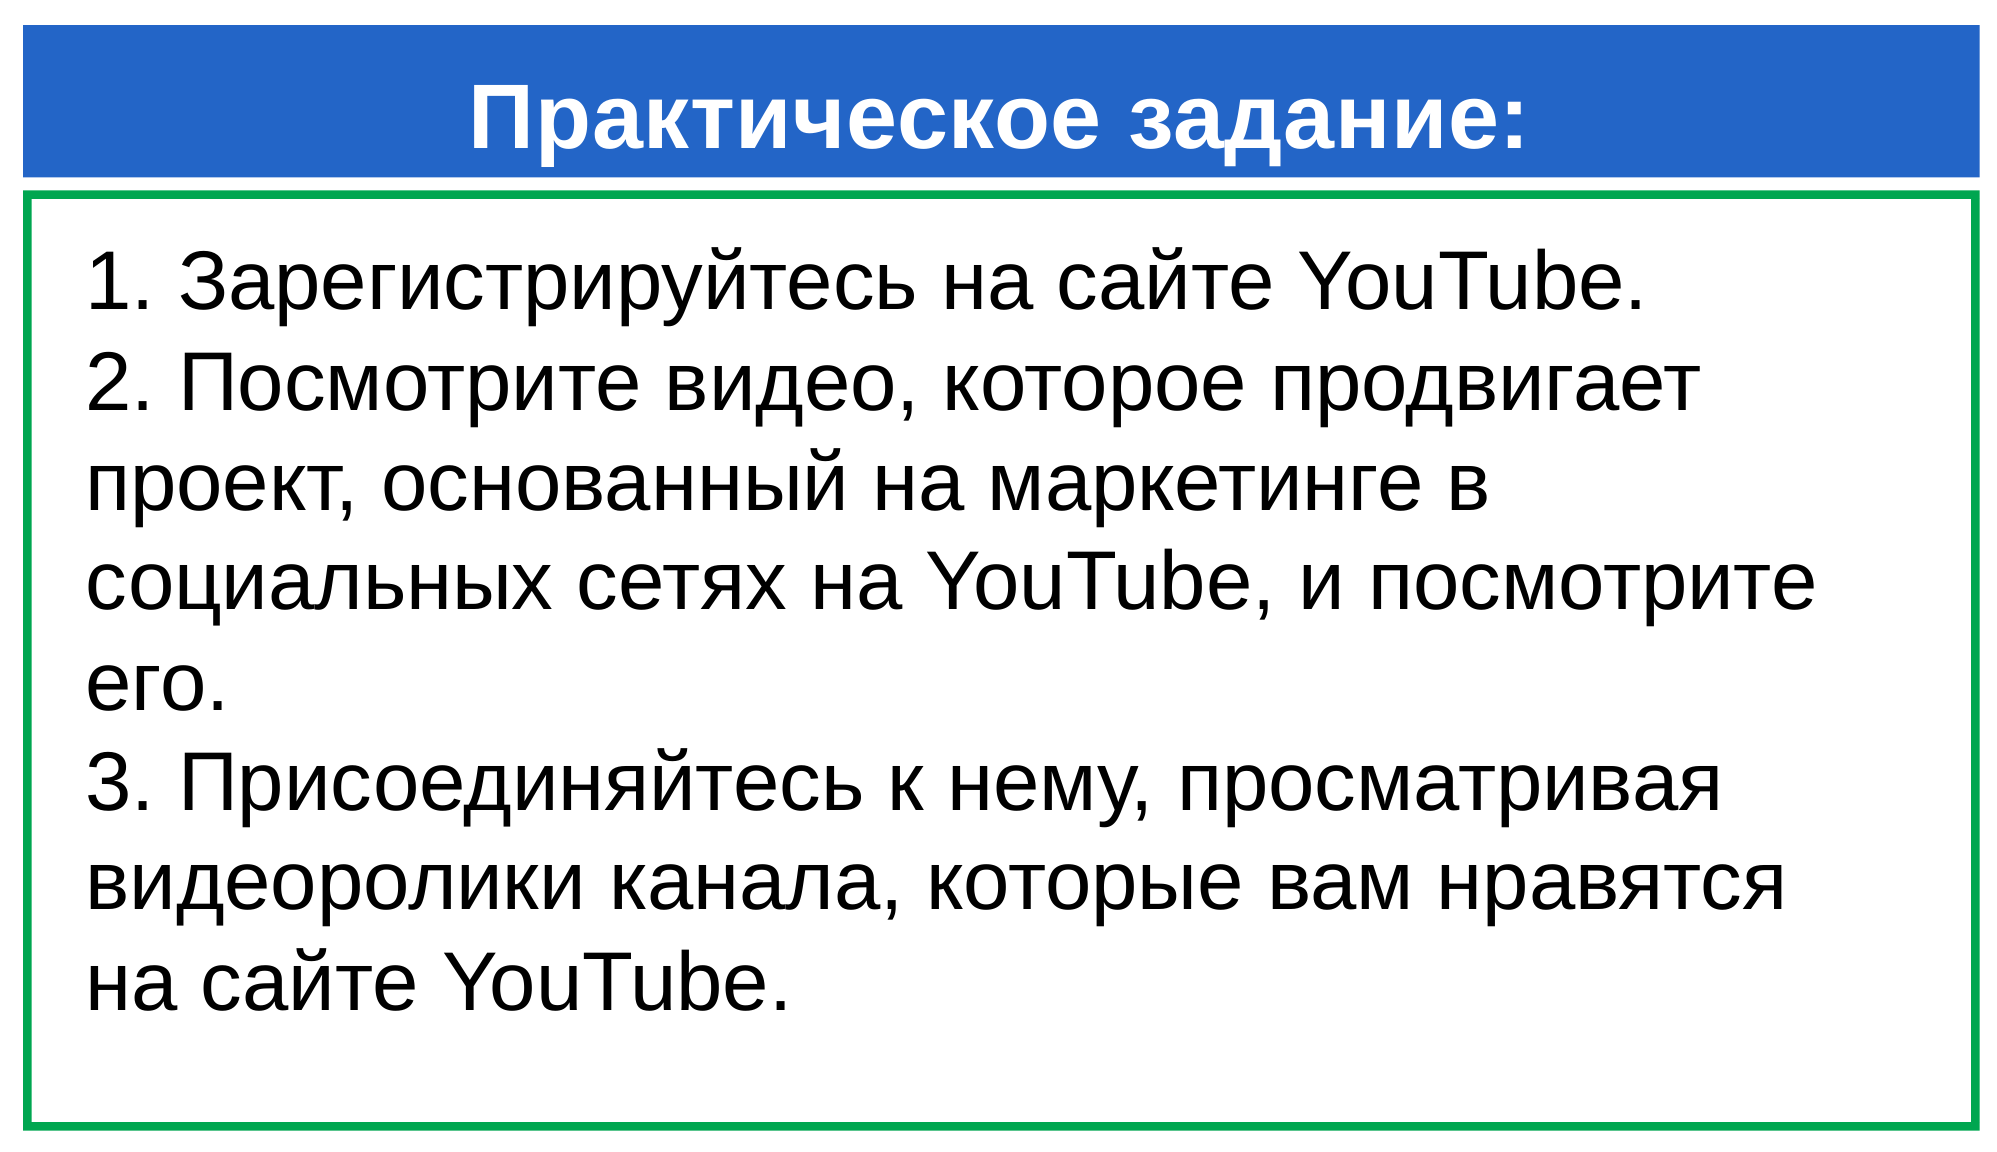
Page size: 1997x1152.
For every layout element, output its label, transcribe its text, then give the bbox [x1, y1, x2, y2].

text_box [23, 25, 1980, 178]
text_box 1. Зарегистрируйтесь на сайте YouTube. 2. Посмотрите видео, которое продвигает проект, основанный на маркетинге в социальных сетях на YouTube, и посмотрите его. 3. Присоединяйтесь к нему, просматривая видеоролики канала, которые вам нравятся на сайте YouTube. [85, 225, 1872, 1111]
text_box [23, 190, 1980, 1131]
text_box Практическое задание: [48, 50, 1949, 167]
